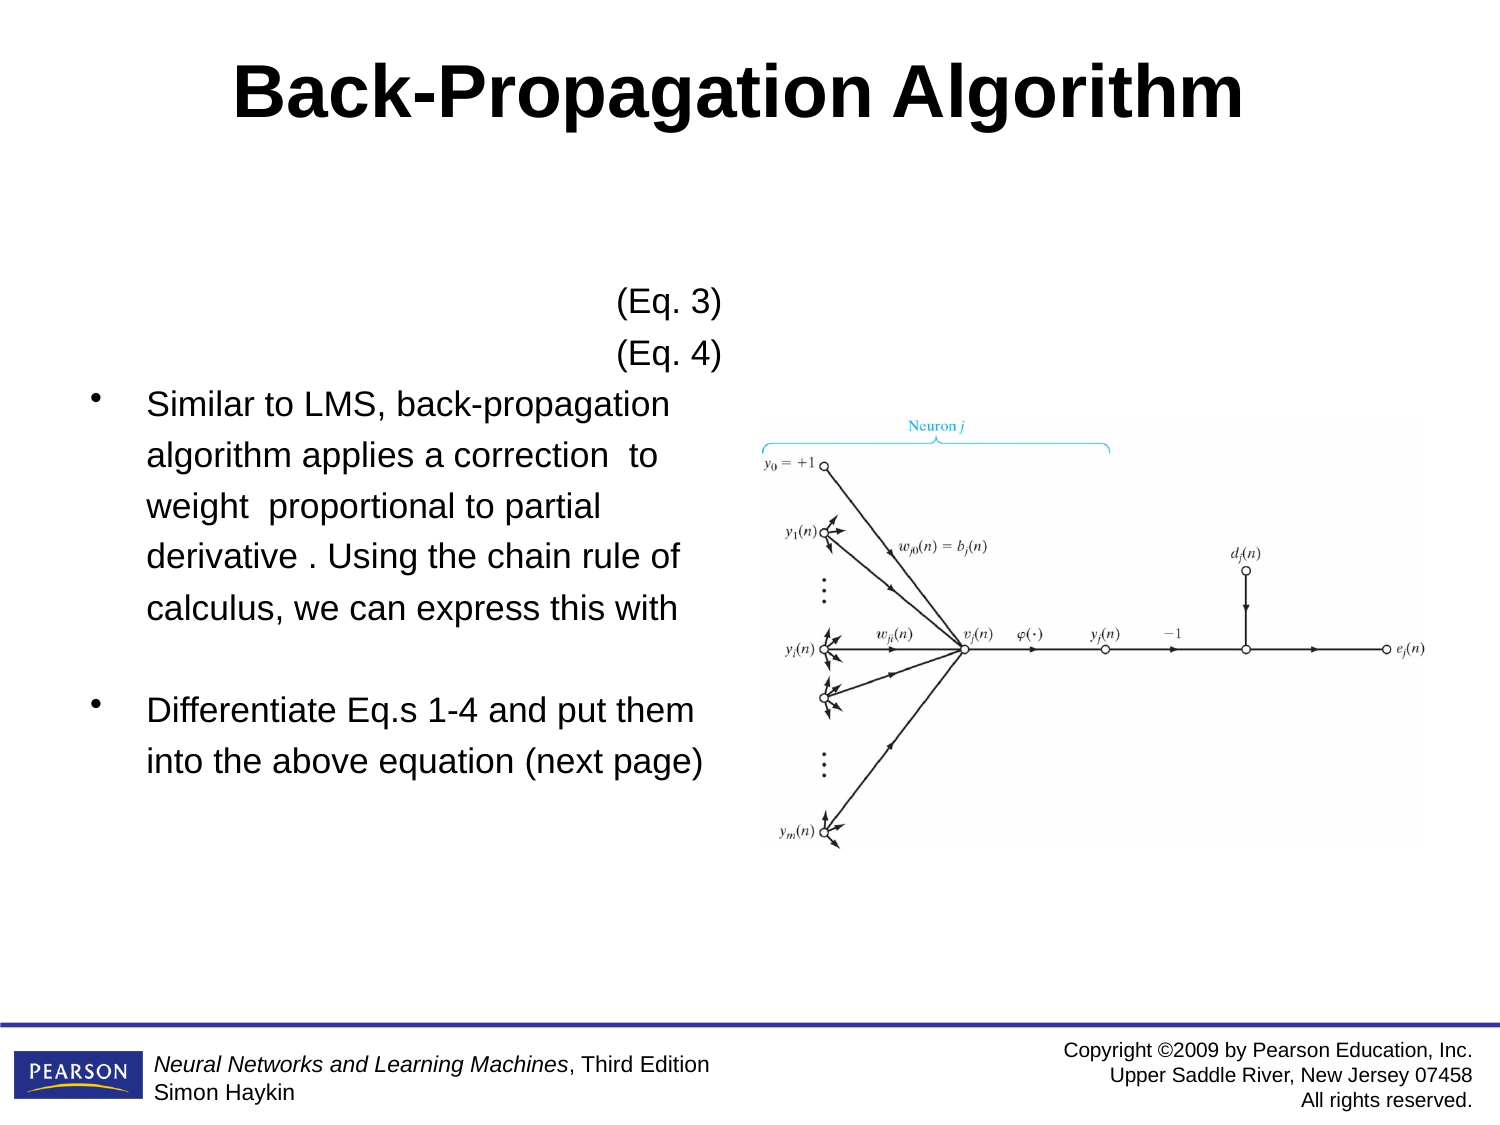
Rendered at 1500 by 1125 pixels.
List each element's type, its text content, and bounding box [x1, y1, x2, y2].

picture [12, 1049, 144, 1100]
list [762, 418, 1426, 849]
title Back-Propagation Algorithm [75, 50, 1425, 125]
